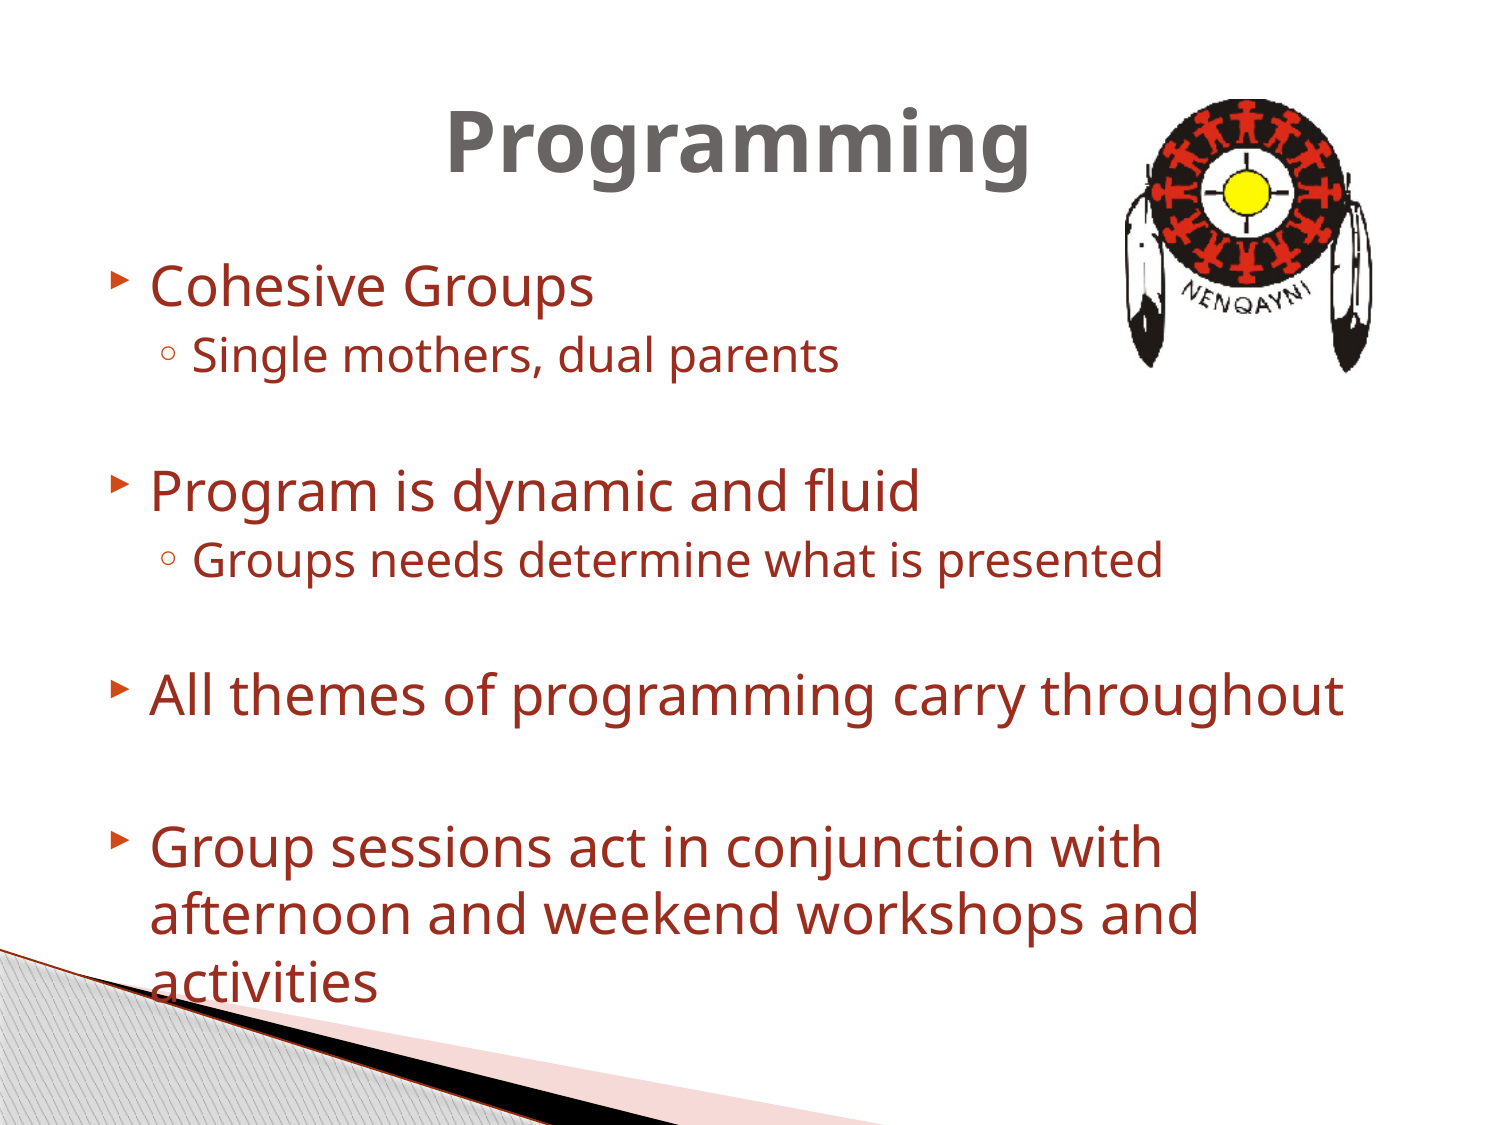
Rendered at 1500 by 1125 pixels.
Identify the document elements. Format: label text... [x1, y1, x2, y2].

title Programming [75, 45, 1425, 233]
list Cohesive Groups Single mothers, dual parents Program is dynamic and fluid Groups needs determine what is presented All themes of programming carry throughout Group sessions act in conjunction with afternoon and weekend workshops and activities [75, 243, 1425, 1038]
picture [1124, 99, 1376, 376]
